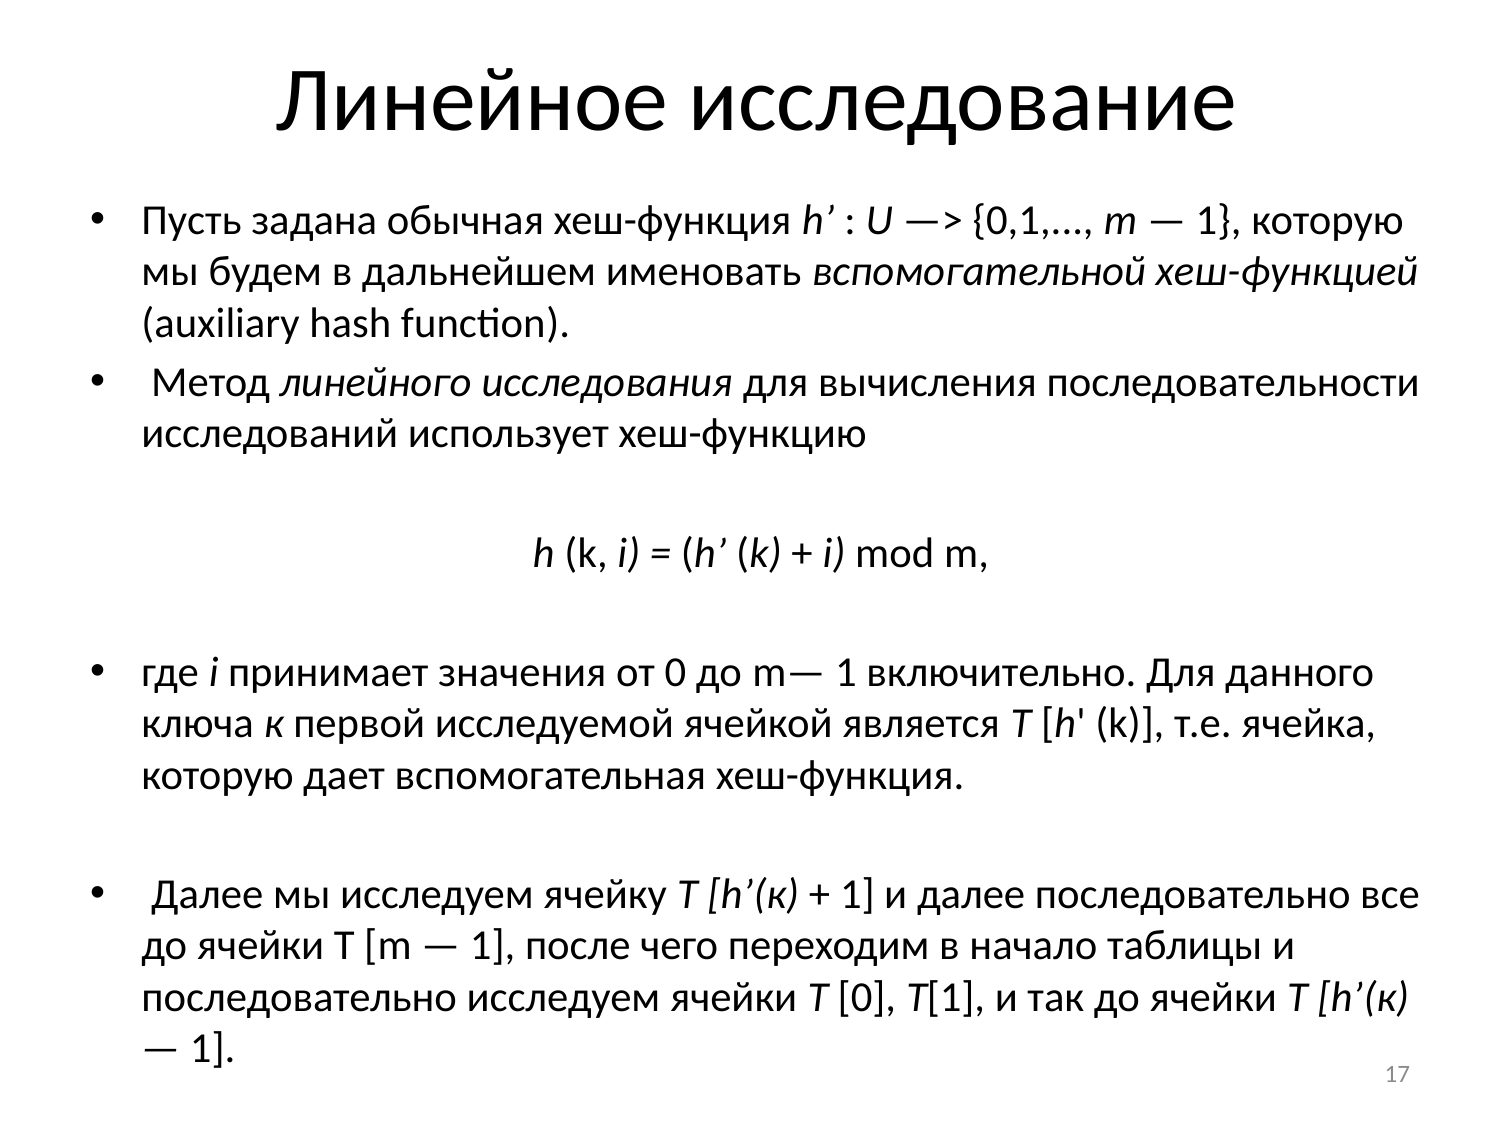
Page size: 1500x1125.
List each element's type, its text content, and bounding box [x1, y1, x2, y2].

slide_number 17 [1074, 1042, 1425, 1103]
title Линейное исследование [82, 0, 1432, 184]
list Пусть задана обычная хеш-функция h’ : U —> {0,1,..., т — 1}, которую мы будем в дальнейшем именовать вспомогательной хеш-функцией (auxiliary hash function). Метод линейного исследования для вычисления последовательности исследований использует хеш-функцию h (k, i) = (h’ (k) + i) mod m, где i принимает значения от 0 до m— 1 включительно. Для данного ключа к первой исследуемой ячейкой является Т [h' (k)], т.е. ячейка, которую дает вспомогательная хеш-функция. Далее мы исследуем ячейку Т [h’(к) + 1] и далее последовательно все до ячейки Т [m — 1], после чего переходим в начало таблицы и последовательно исследуем ячейки Т [0], Т[1], и так до ячейки Т [h’(к) — 1]. [75, 184, 1447, 1090]
